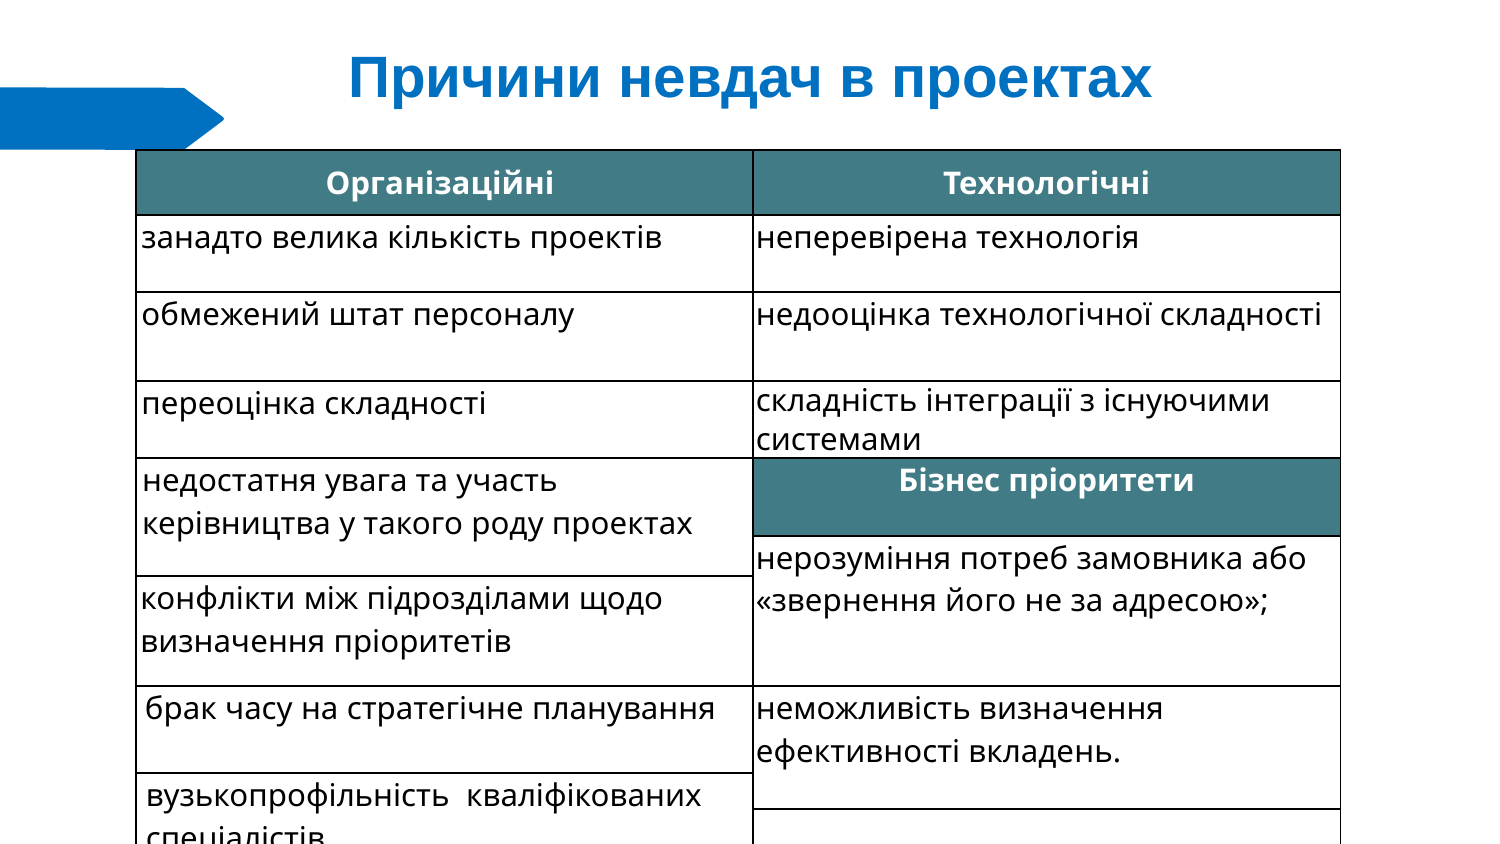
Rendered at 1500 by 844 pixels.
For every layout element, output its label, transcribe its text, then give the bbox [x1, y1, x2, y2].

table_cell конфлікти між підрозділами щодо визначення пріоритетів [137, 577, 752, 685]
table_cell складність інтеграції з існуючими системами [754, 382, 1340, 457]
table_cell Бізнес пріоритети [754, 459, 1340, 535]
table_cell [754, 810, 1340, 844]
table_cell переоцінка складності [137, 382, 752, 457]
table_header Організаційні [137, 151, 752, 214]
title Причини невдач в проектах [290, 32, 1212, 112]
table_cell вузькопрофільність кваліфікованих спеціалістів [137, 774, 752, 844]
table_cell неперевірена технологія [754, 216, 1340, 291]
table_cell нерозуміння потреб замовника або «звернення його не за адресою»; [754, 537, 1340, 685]
table_cell неможливість визначення ефективності вкладень. [754, 687, 1340, 808]
table_cell недооцінка технологічної складності [754, 293, 1340, 380]
table_cell недостатня увага та участь керівництва у такого роду проектах [137, 459, 752, 575]
table_cell брак часу на стратегічне планування [137, 687, 752, 772]
table_header Технологічні [754, 151, 1340, 214]
table_cell обмежений штат персоналу [137, 293, 752, 380]
table_cell занадто велика кількість проектів [137, 216, 752, 291]
